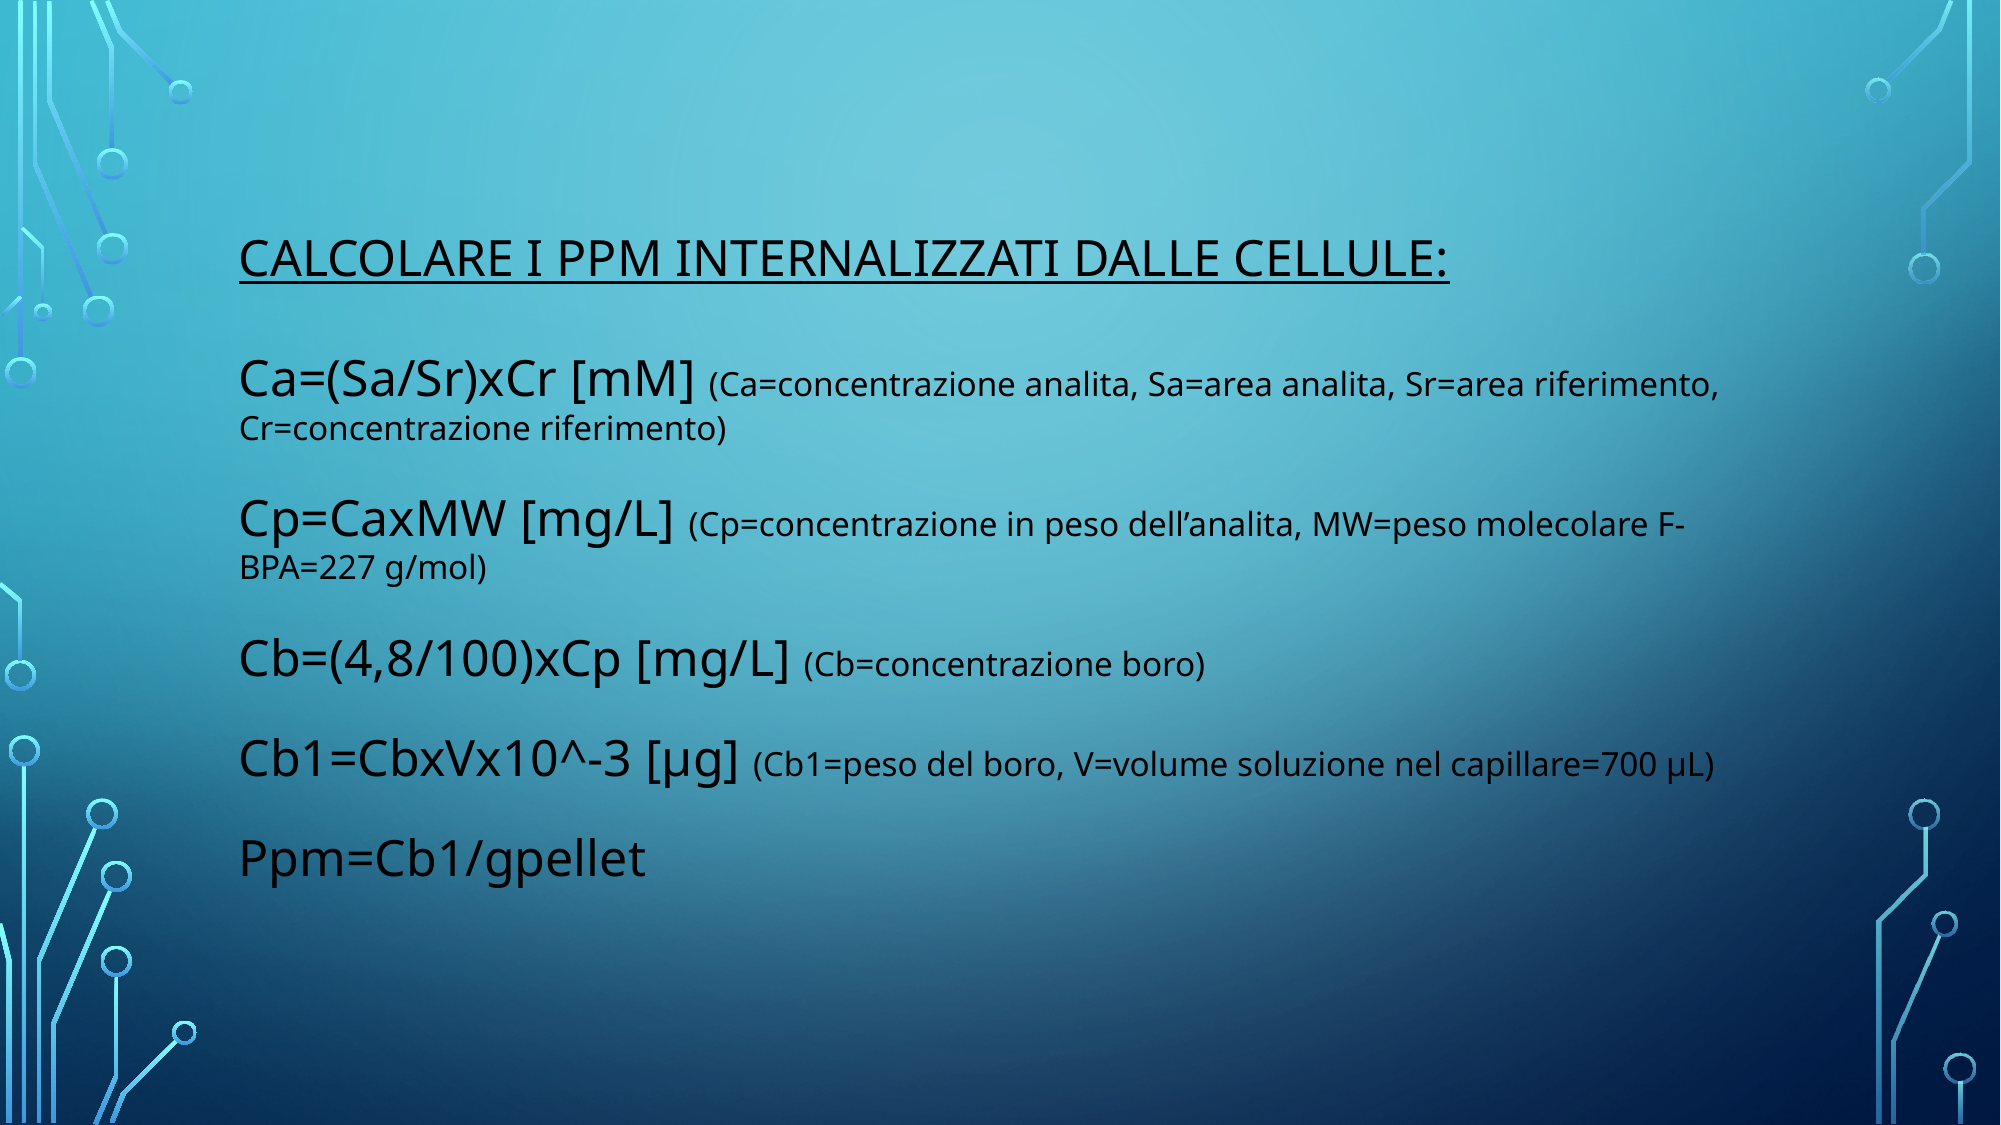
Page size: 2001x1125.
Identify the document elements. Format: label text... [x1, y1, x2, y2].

text_box CALCOLARE I PPM INTERNALIZZATI DALLE CELLULE: Ca=(Sa/Sr)xCr [mM] (Ca=concentrazione analita, Sa=area analita, Sr=area riferimento, Cr=concentrazione riferimento) Cp=CaxMW [mg/L] (Cp=concentrazione in peso dell’analita, MW=peso molecolare F-BPA=227 g/mol) Cb=(4,8/100)xCp [mg/L] (Cb=concentrazione boro) Cb1=CbxVx10^-3 [µg] (Cb1=peso del boro, V=volume soluzione nel capillare=700 µL) Ppm=Cb1/gpellet [223, 219, 1835, 954]
